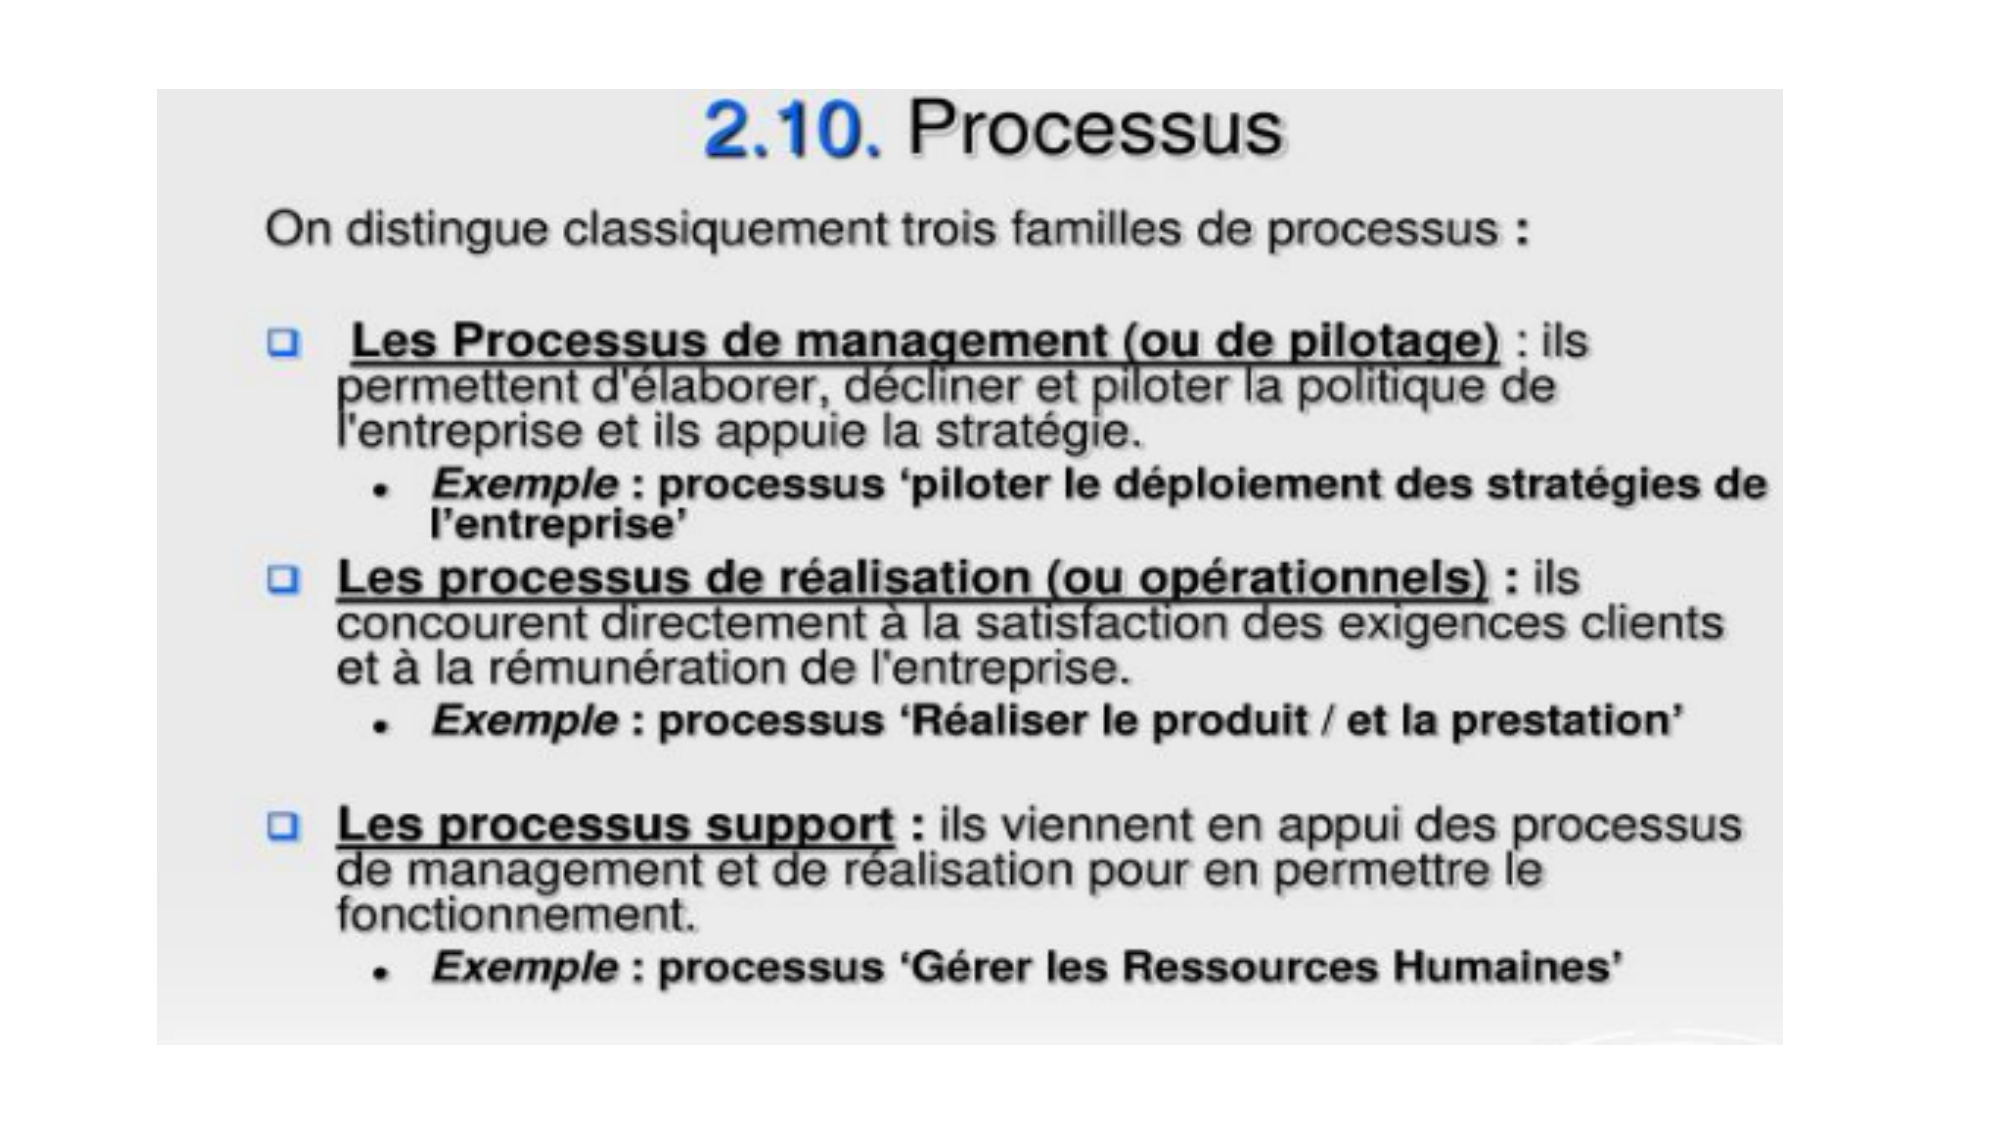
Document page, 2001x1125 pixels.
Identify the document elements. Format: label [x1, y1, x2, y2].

list [156, 89, 1783, 1045]
